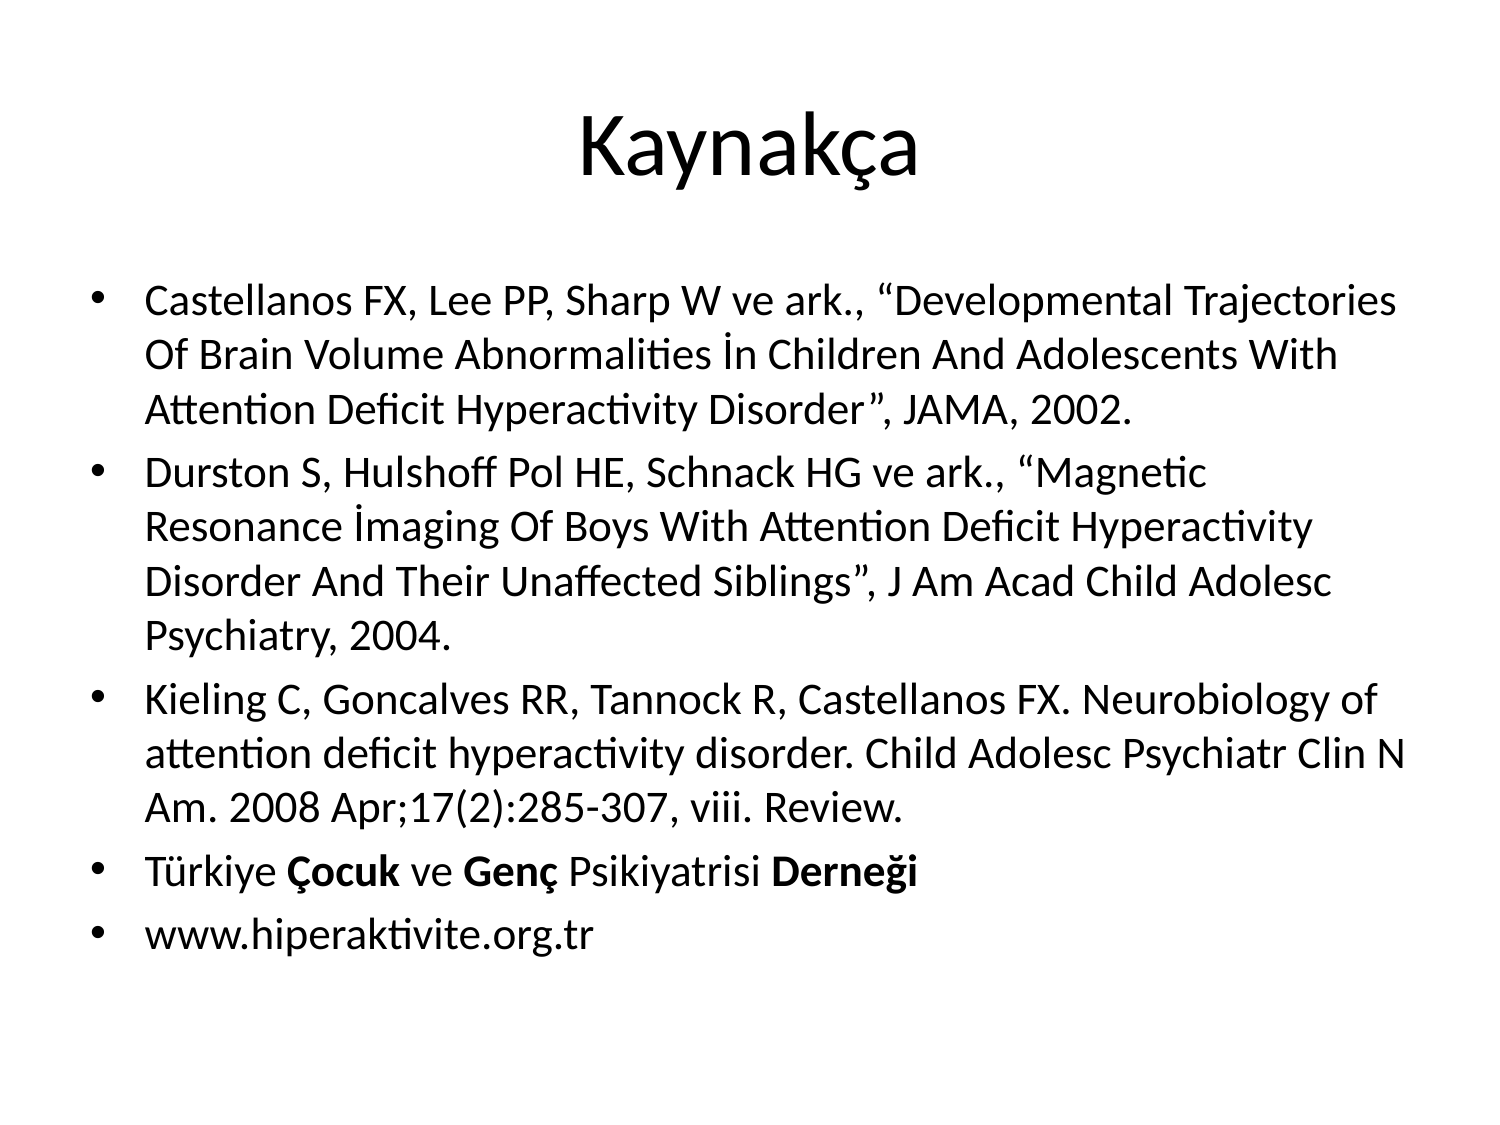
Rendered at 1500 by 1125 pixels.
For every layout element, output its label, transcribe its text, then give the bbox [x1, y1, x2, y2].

title Kaynakça [75, 45, 1425, 233]
list Castellanos FX, Lee PP, Sharp W ve ark., “Developmental Trajectories Of Brain Volume Abnormalities İn Children And Adolescents With Attention Deficit Hyperactivity Disorder”, JAMA, 2002. Durston S, Hulshoff Pol HE, Schnack HG ve ark., “Magnetic Resonance İmaging Of Boys With Attention Deficit Hyperactivity Disorder And Their Unaffected Siblings”, J Am Acad Child Adolesc Psychiatry, 2004. Kieling C, Goncalves RR, Tannock R, Castellanos FX. Neurobiology of attention deficit hyperactivity disorder. Child Adolesc Psychiatr Clin N Am. 2008 Apr;17(2):285-307, viii. Review. Türkiye Çocuk ve Genç Psikiyatrisi Derneği www.hiperaktivite.org.tr [75, 262, 1425, 1005]
